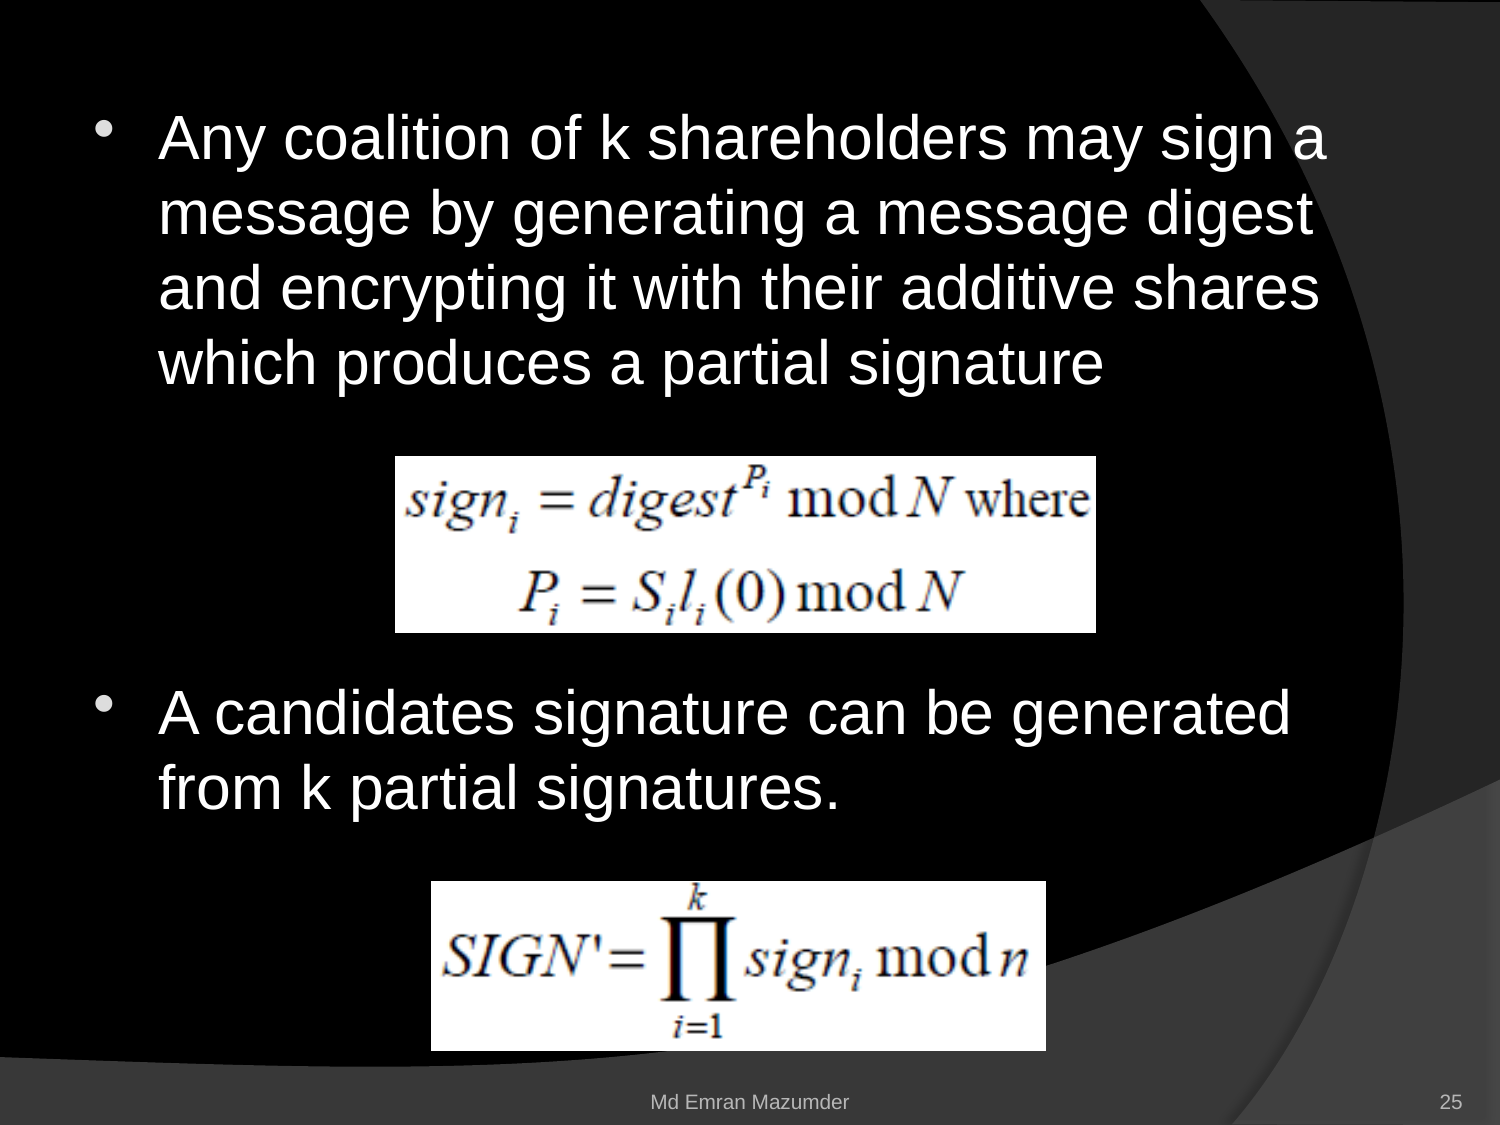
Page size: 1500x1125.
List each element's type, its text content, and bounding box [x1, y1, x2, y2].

picture [395, 455, 1096, 634]
list Any coalition of k shareholders may sign a message by generating a message digest and encrypting it with their additive shares which produces a partial signature A candidates signature can be generated from k partial signatures. [75, 90, 1436, 1059]
slide_number 25 [1337, 1053, 1463, 1114]
picture [430, 881, 1046, 1051]
footer Md Emran Mazumder [512, 1062, 988, 1114]
